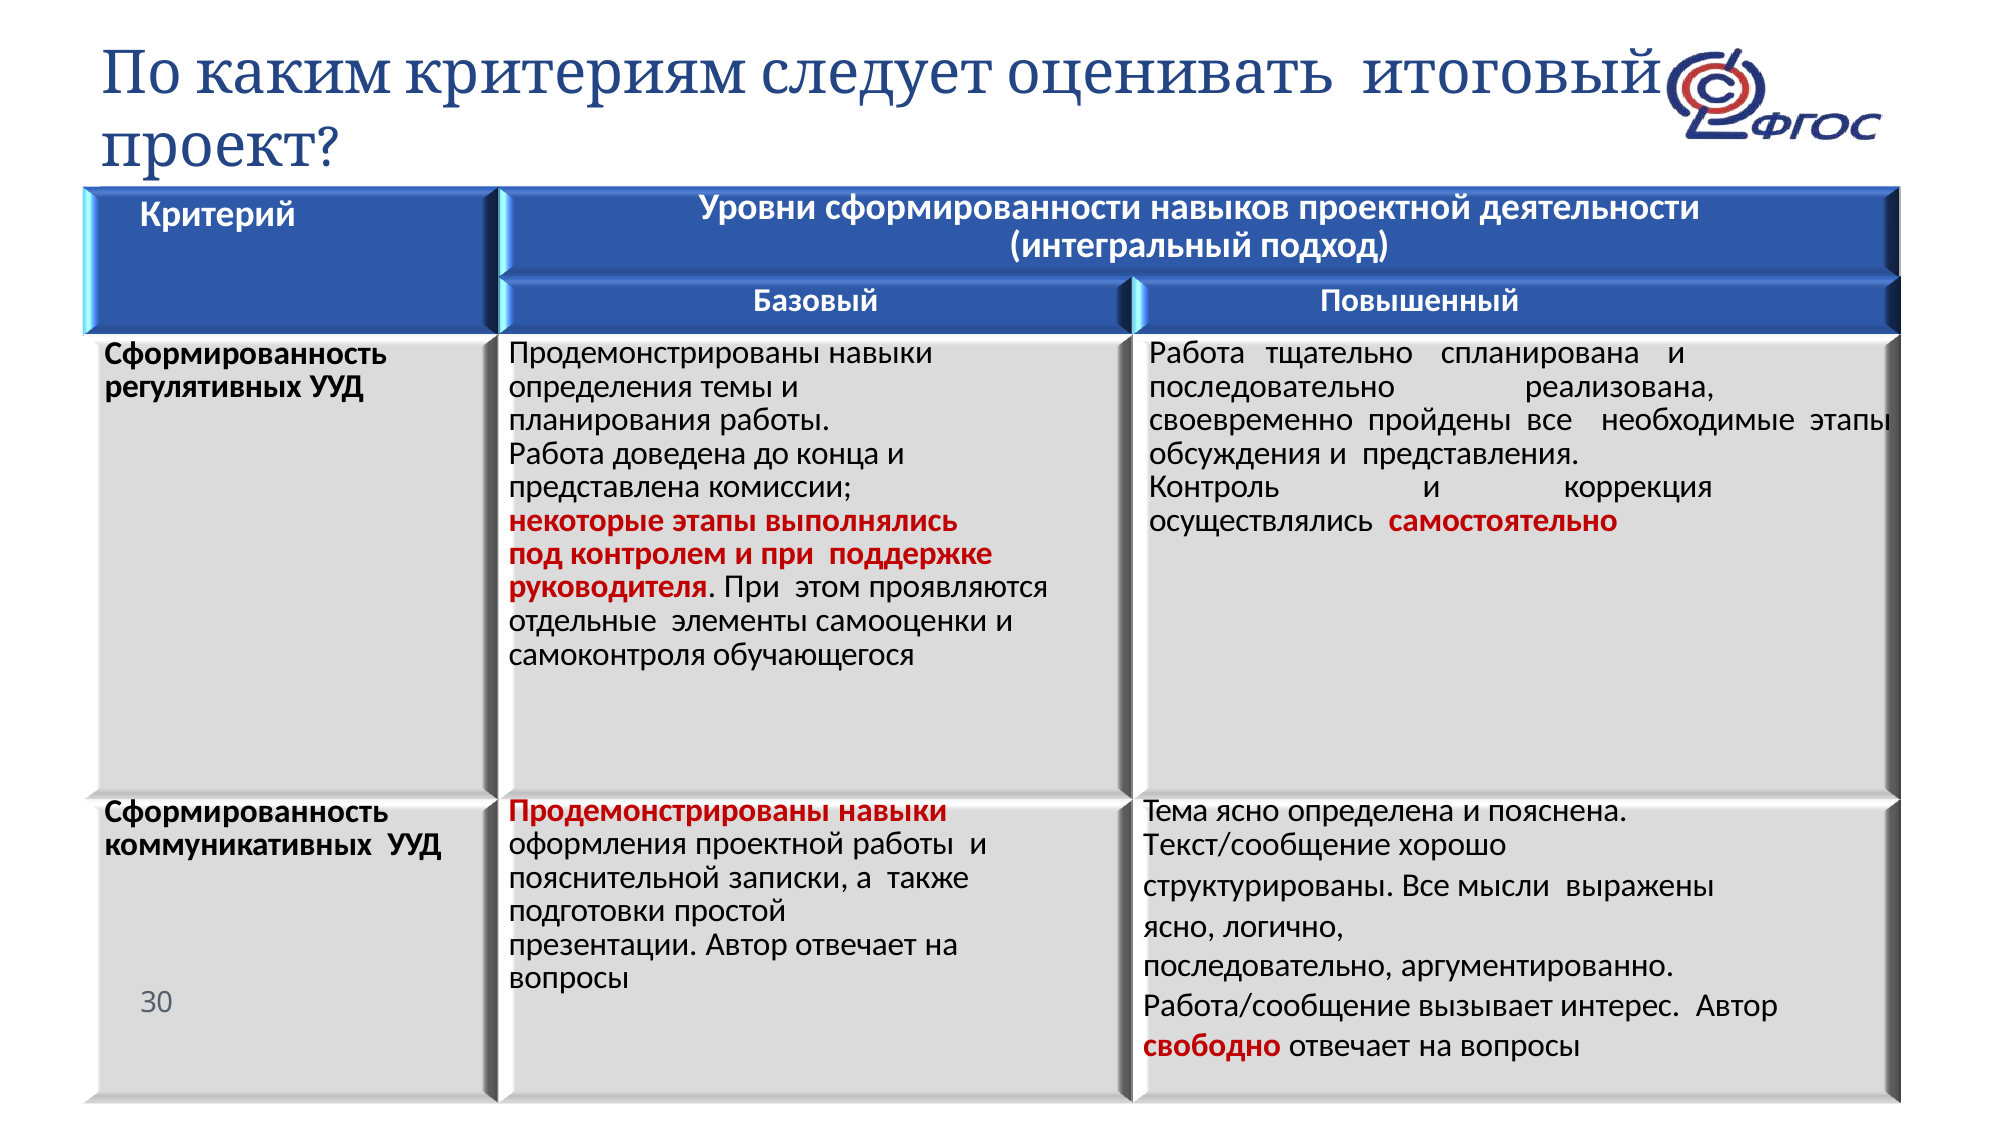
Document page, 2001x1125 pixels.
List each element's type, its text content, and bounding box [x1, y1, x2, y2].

title По каким критериям следует оценивать итоговый проект? [97, 0, 1903, 189]
picture [1666, 47, 1883, 141]
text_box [81, 186, 1901, 1104]
